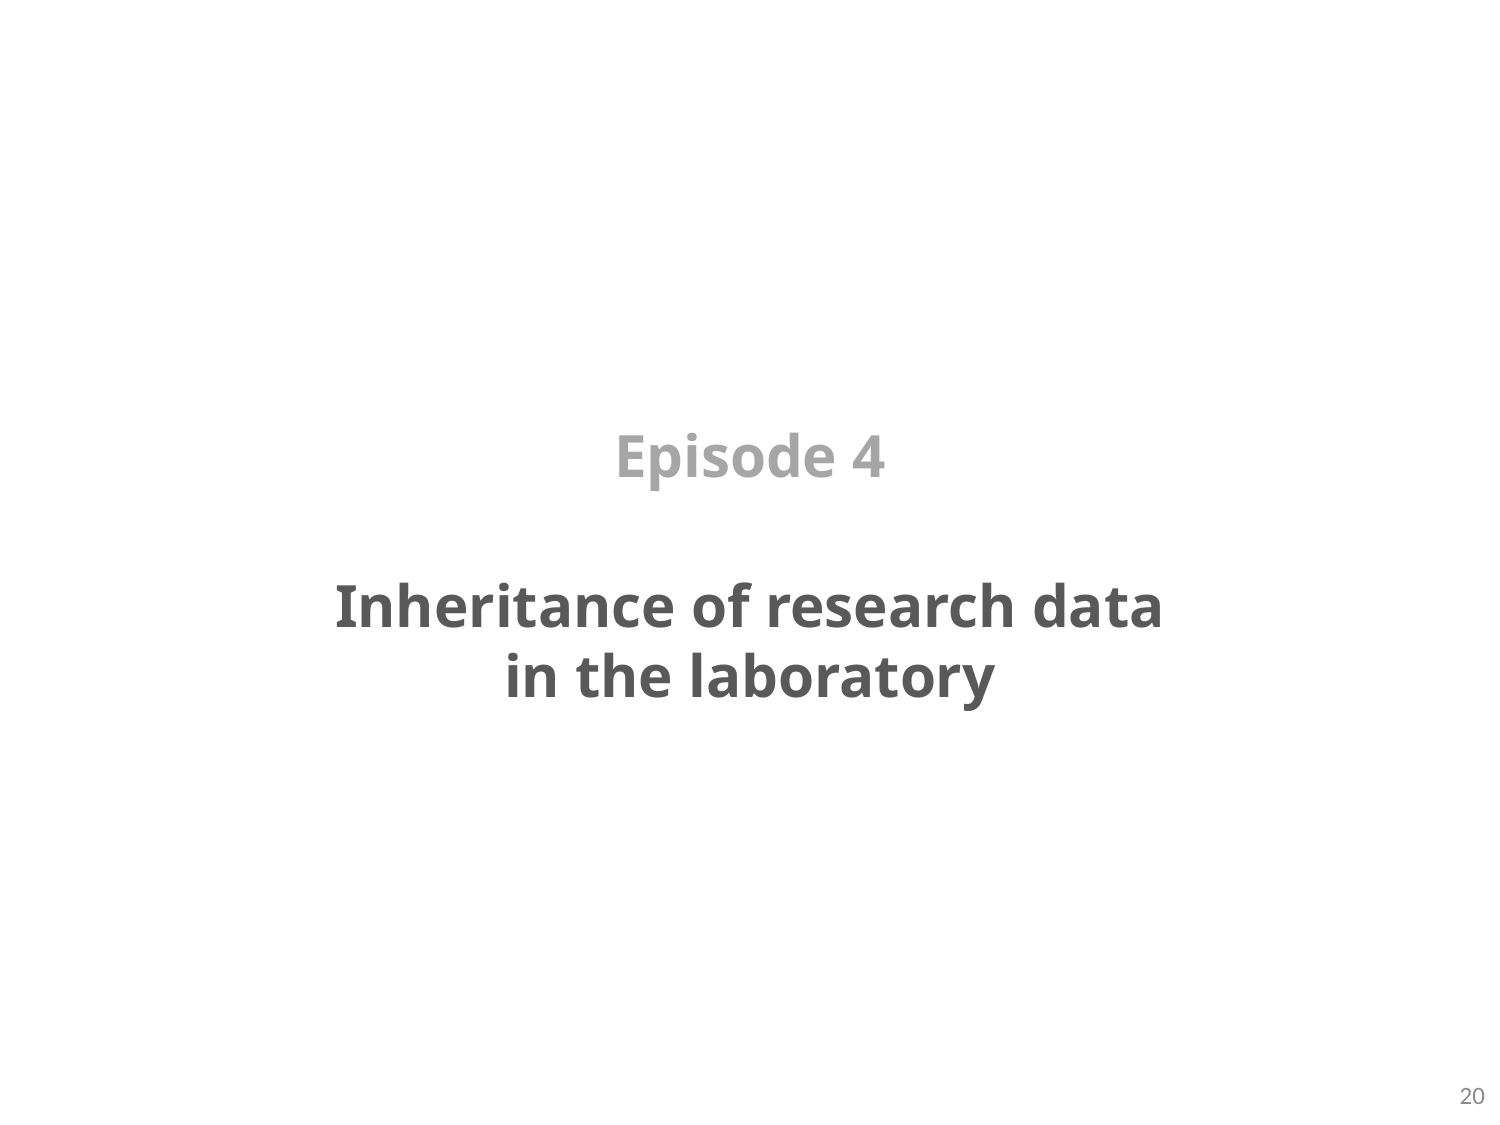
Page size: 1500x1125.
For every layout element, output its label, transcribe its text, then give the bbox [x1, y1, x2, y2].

text_box Inheritance of research data in the laboratory [320, 561, 1180, 717]
slide_number 20 [1162, 1064, 1500, 1125]
text_box Episode 4 [599, 411, 901, 497]
